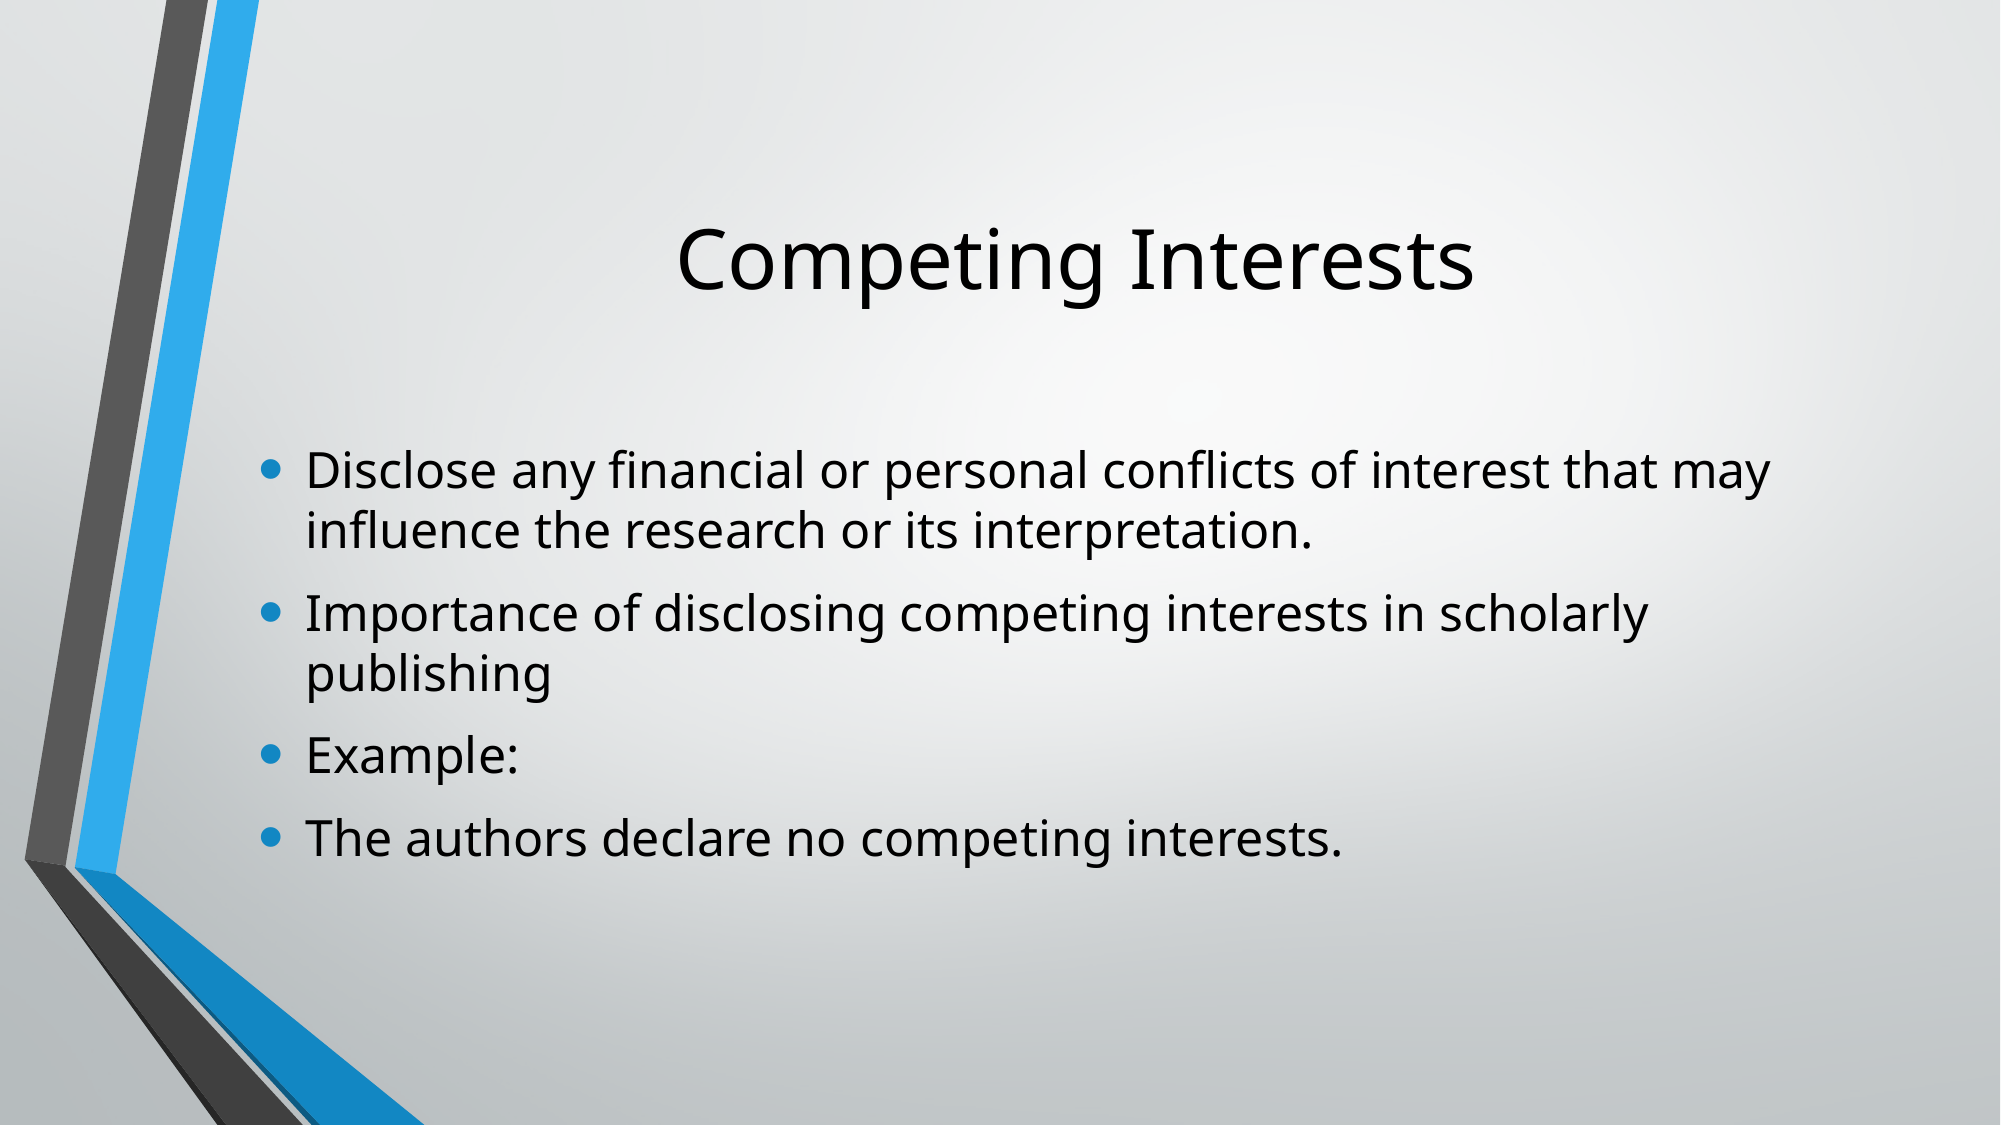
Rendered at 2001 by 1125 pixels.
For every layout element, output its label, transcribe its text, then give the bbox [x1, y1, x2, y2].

list Disclose any financial or personal conflicts of interest that may influence the research or its interpretation. Importance of disclosing competing interests in scholarly publishing Example: The authors declare no competing interests. [243, 437, 1887, 950]
title Competing Interests [243, 112, 1887, 400]
